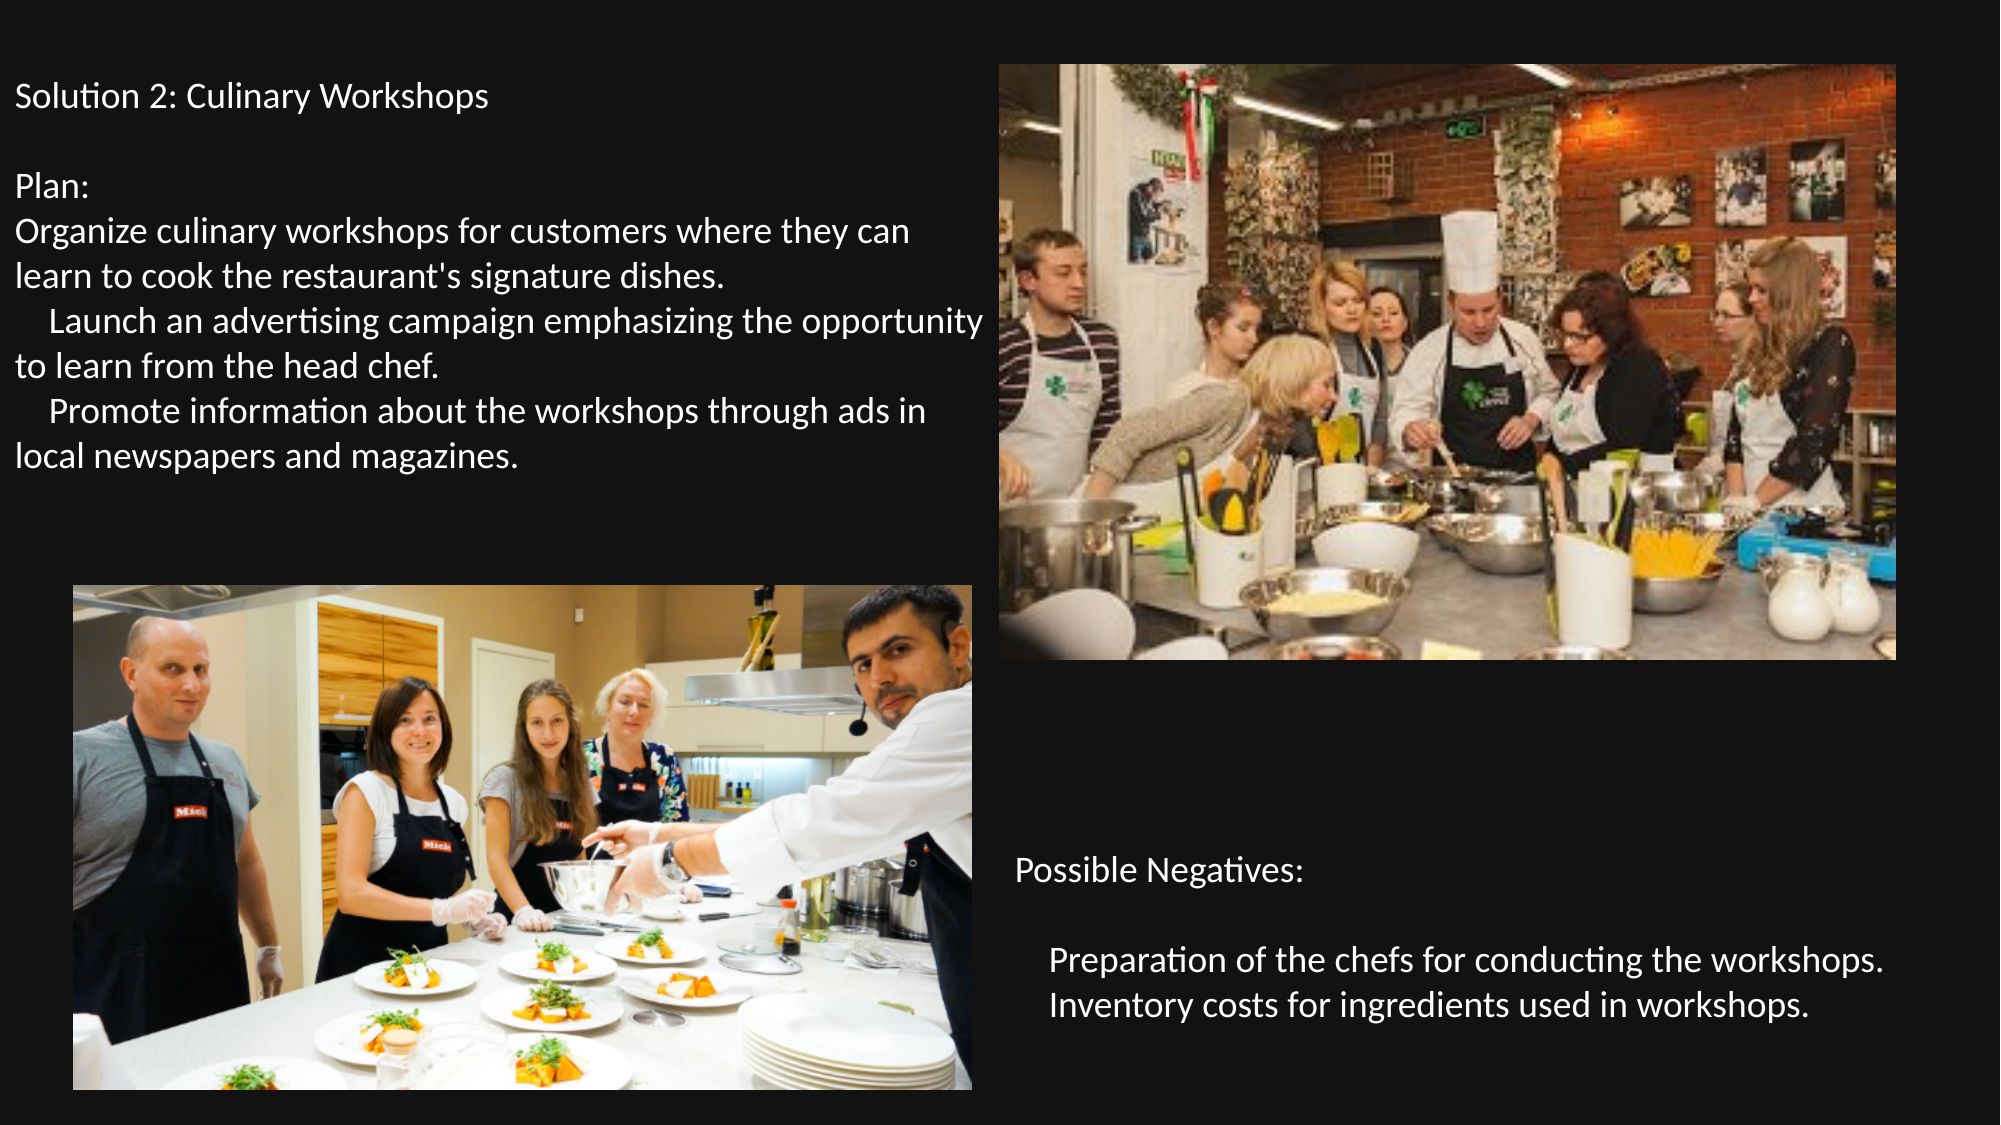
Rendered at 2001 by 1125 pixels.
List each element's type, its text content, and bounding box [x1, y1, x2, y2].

picture [999, 63, 1896, 660]
text_box Possible Negatives: Preparation of the chefs for conducting the workshops. Inventory costs for ingredients used in workshops. [999, 837, 2000, 1032]
picture [73, 585, 972, 1090]
text_box Solution 2: Culinary Workshops Plan: Organize culinary workshops for customers where they can learn to cook the restaurant's signature dishes. Launch an advertising campaign emphasizing the opportunity to learn from the head chef. Promote information about the workshops through ads in local newspapers and magazines. [0, 64, 999, 484]
